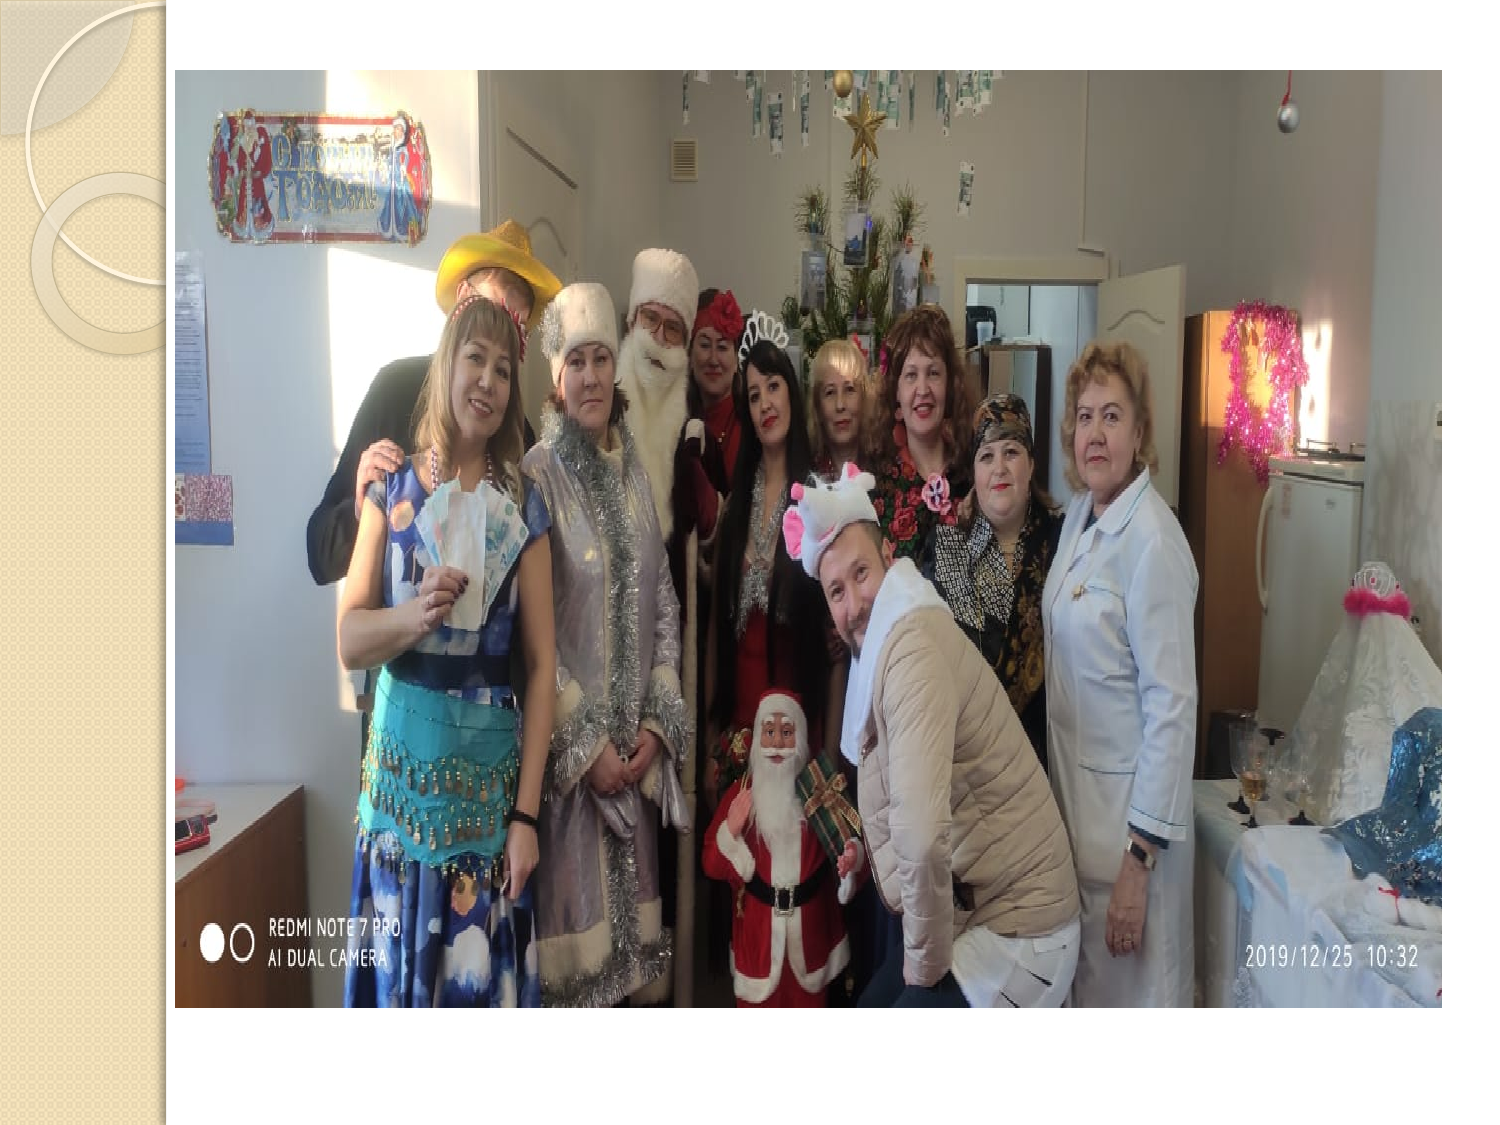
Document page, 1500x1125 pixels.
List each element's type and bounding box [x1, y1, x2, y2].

list [175, 70, 1442, 1009]
